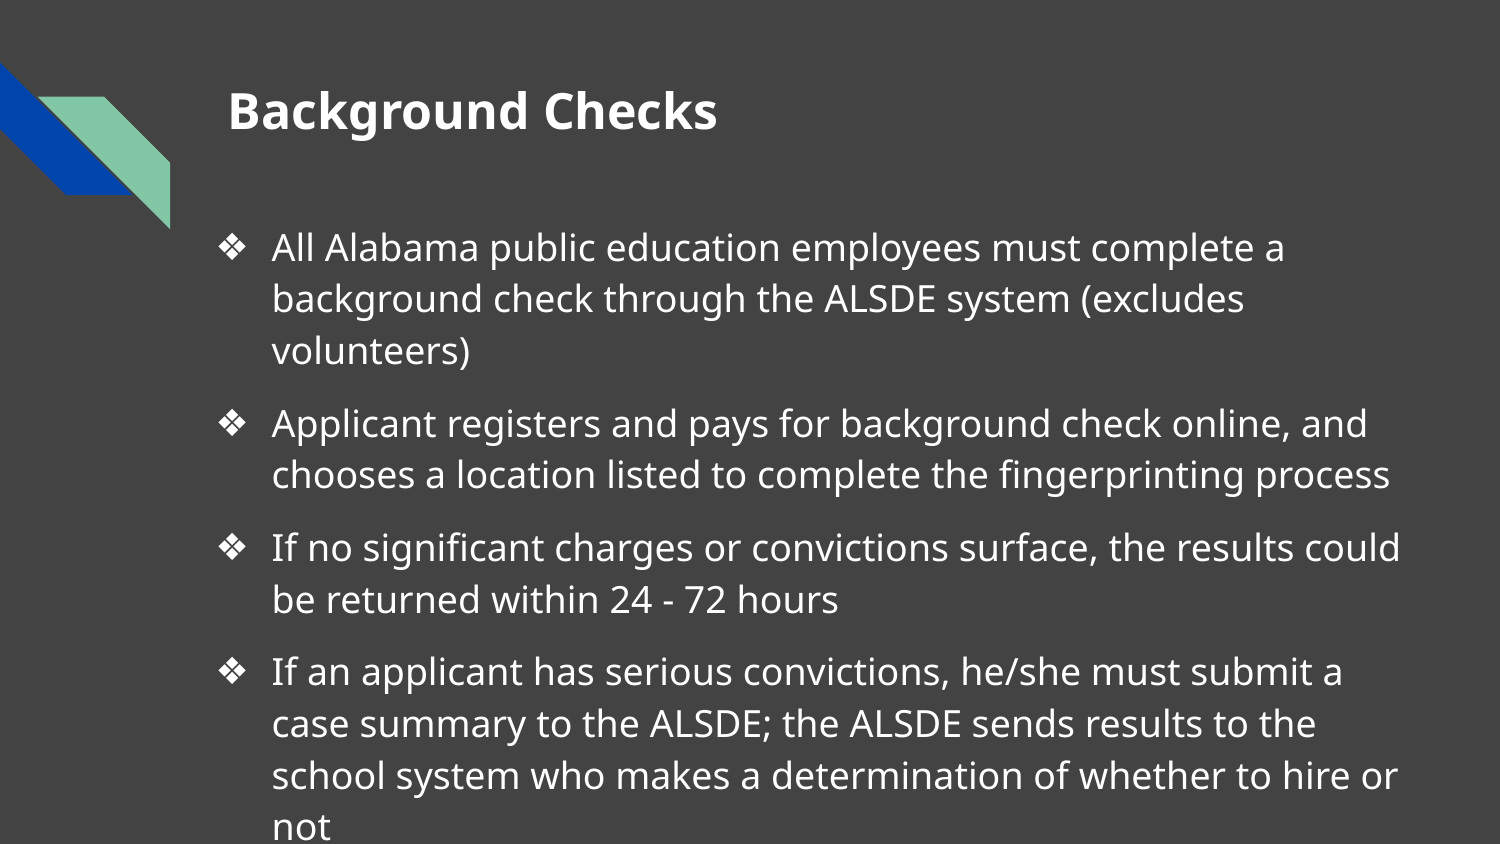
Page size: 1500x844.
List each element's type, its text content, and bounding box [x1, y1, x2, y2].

list All Alabama public education employees must complete a background check through the ALSDE system (excludes volunteers) Applicant registers and pays for background check online, and chooses a location listed to complete the fingerprinting process If no significant charges or convictions surface, the results could be returned within 24 - 72 hours If an applicant has serious convictions, he/she must submit a case summary to the ALSDE; the ALSDE sends results to the school system who makes a determination of whether to hire or not [181, 201, 1421, 680]
title Background Checks [212, 64, 1368, 201]
